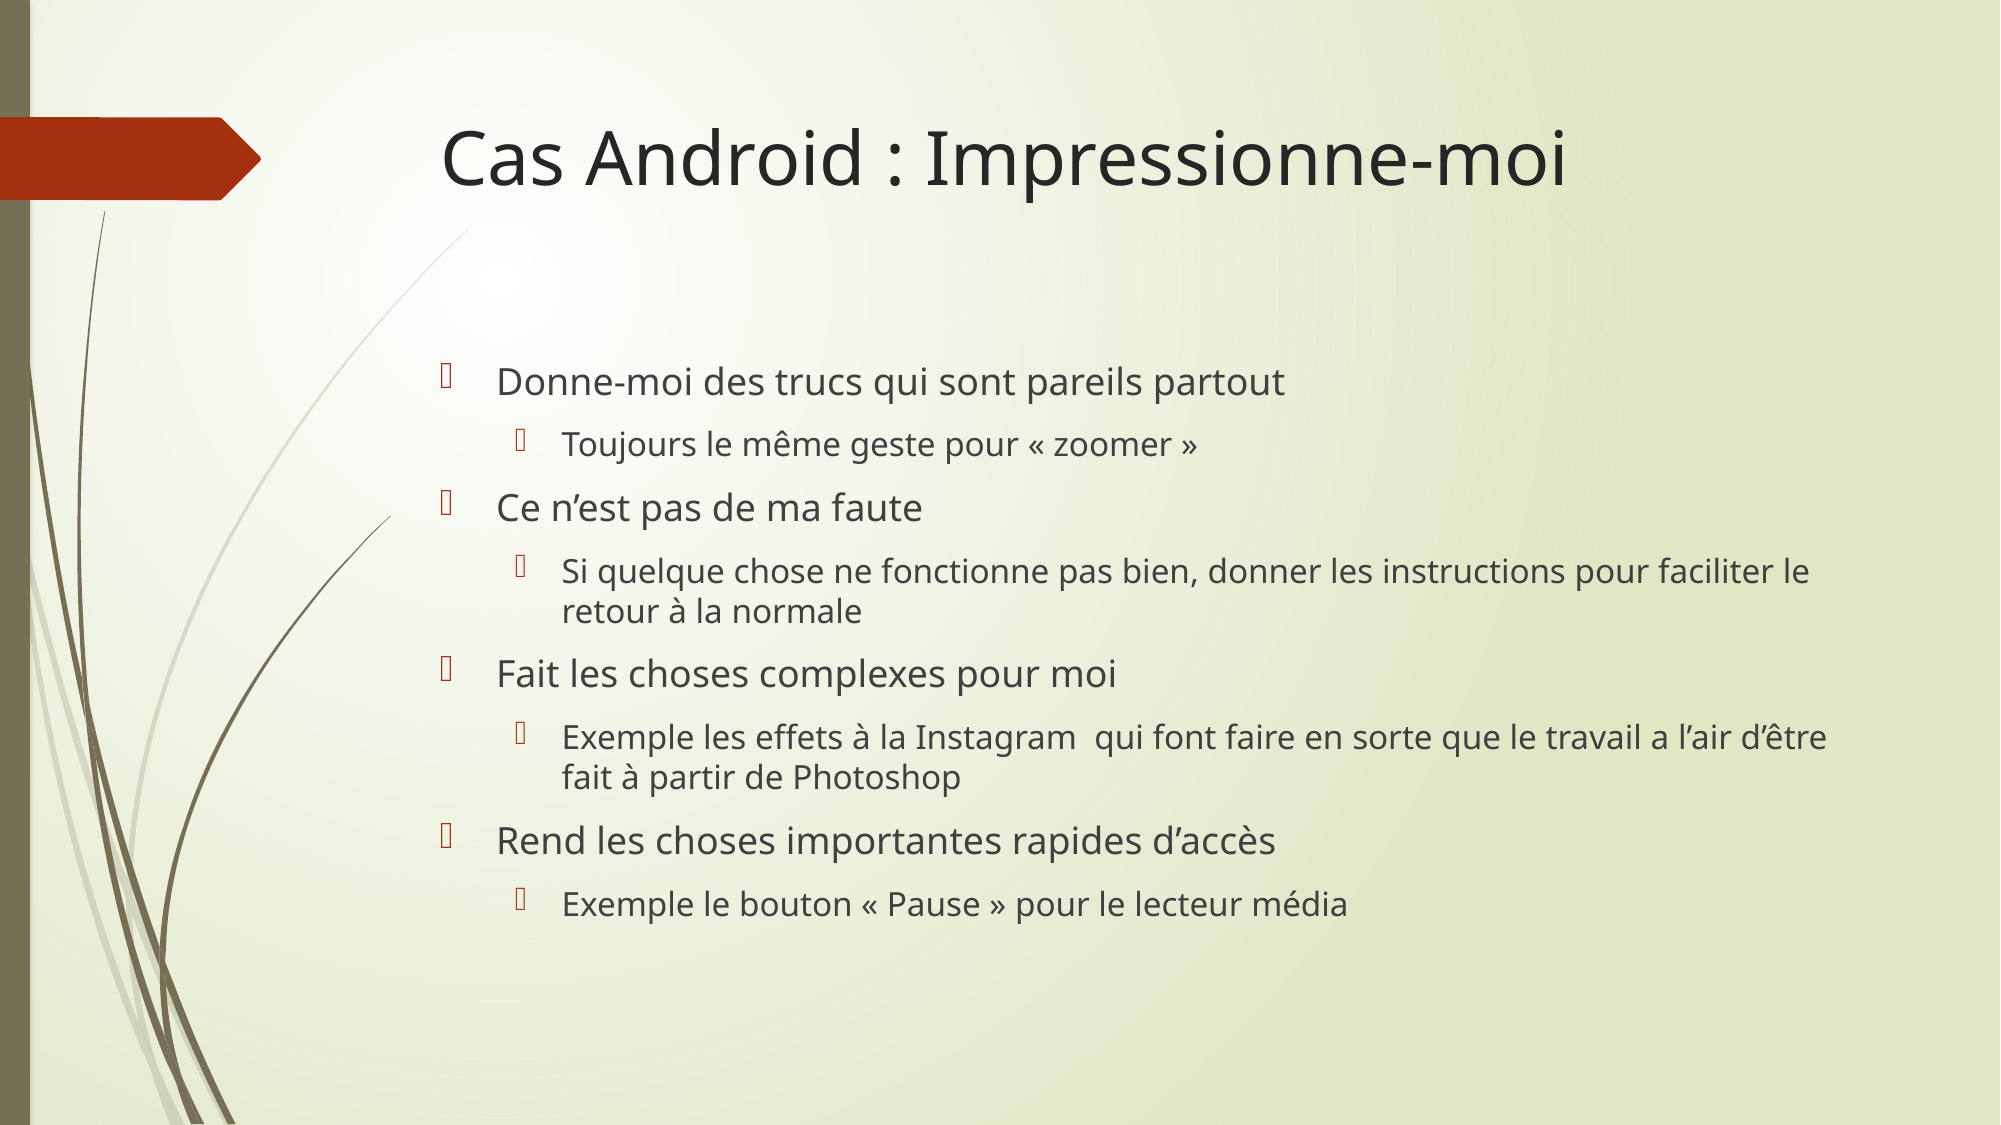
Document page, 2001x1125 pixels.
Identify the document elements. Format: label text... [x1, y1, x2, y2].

title Cas Android : Impressionne-moi [425, 102, 1888, 313]
list Donne-moi des trucs qui sont pareils partout Toujours le même geste pour « zoomer » Ce n’est pas de ma faute Si quelque chose ne fonctionne pas bien, donner les instructions pour faciliter le retour à la normale Fait les choses complexes pour moi Exemple les effets à la Instagram qui font faire en sorte que le travail a l’air d’être fait à partir de Photoshop Rend les choses importantes rapides d’accès Exemple le bouton « Pause » pour le lecteur média [424, 350, 1888, 970]
